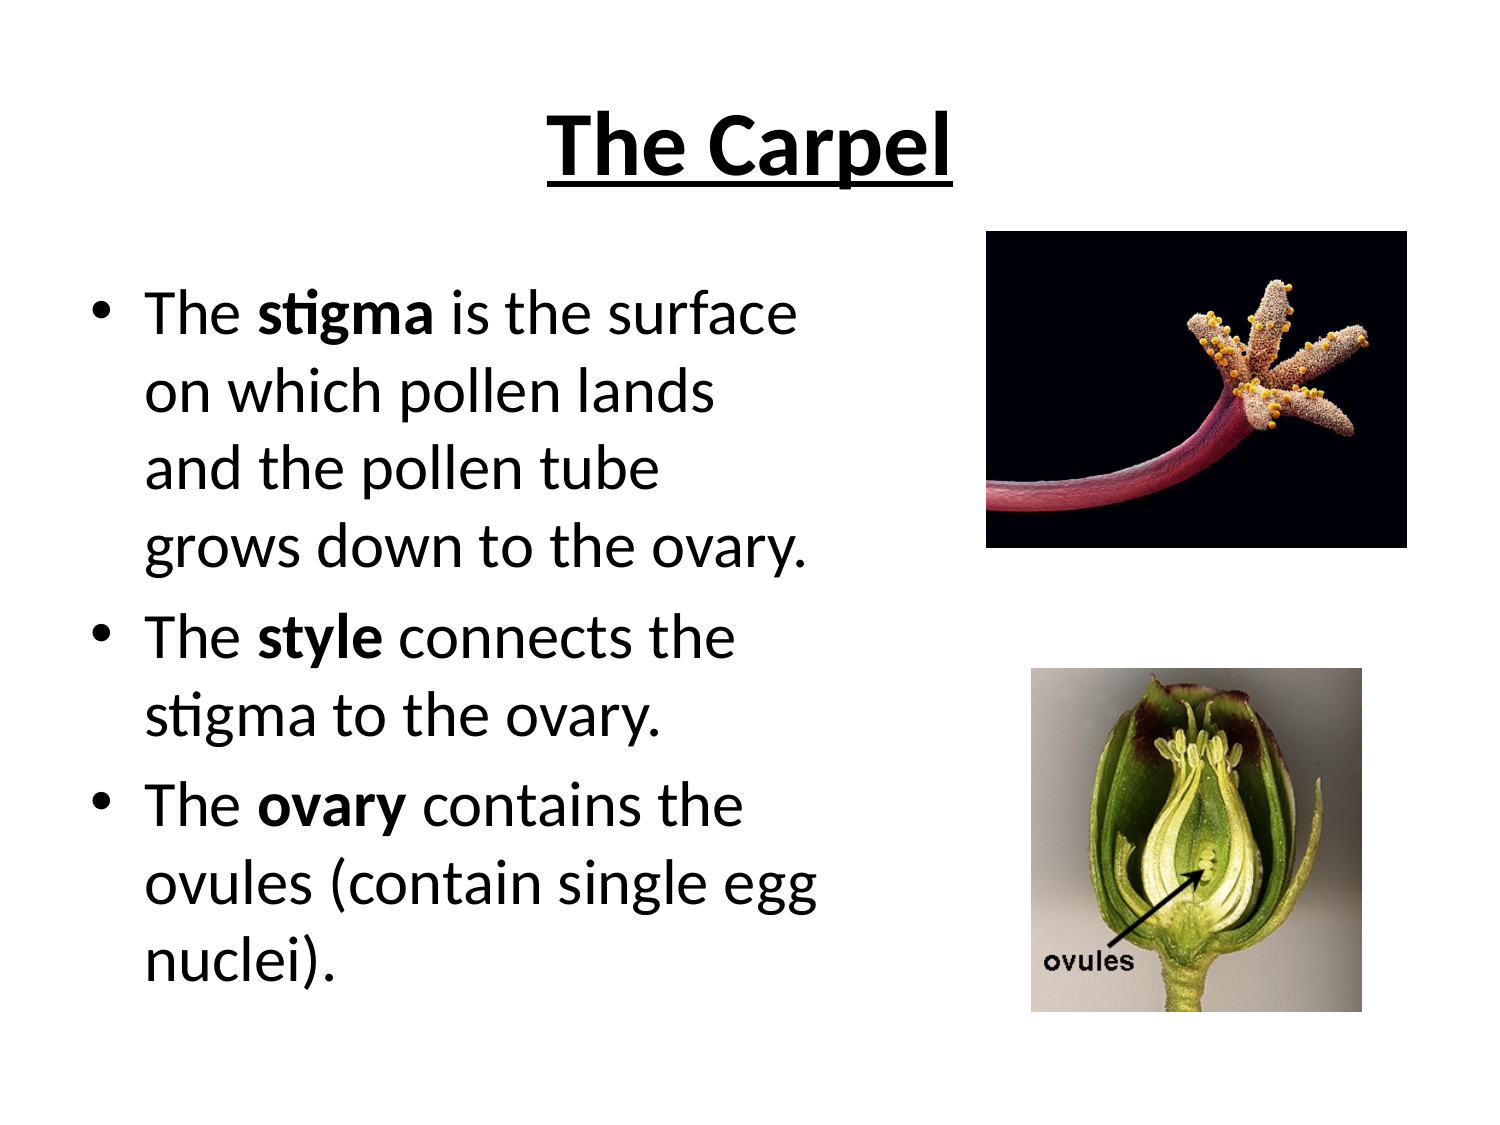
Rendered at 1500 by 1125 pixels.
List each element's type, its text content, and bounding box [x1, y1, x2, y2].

picture [1030, 668, 1363, 1012]
picture [985, 231, 1407, 548]
list The stigma is the surface on which pollen lands and the pollen tube grows down to the ovary. The style connects the stigma to the ovary. The ovary contains the ovules (contain single egg nuclei). [75, 262, 845, 1071]
title The Carpel [75, 45, 1425, 233]
